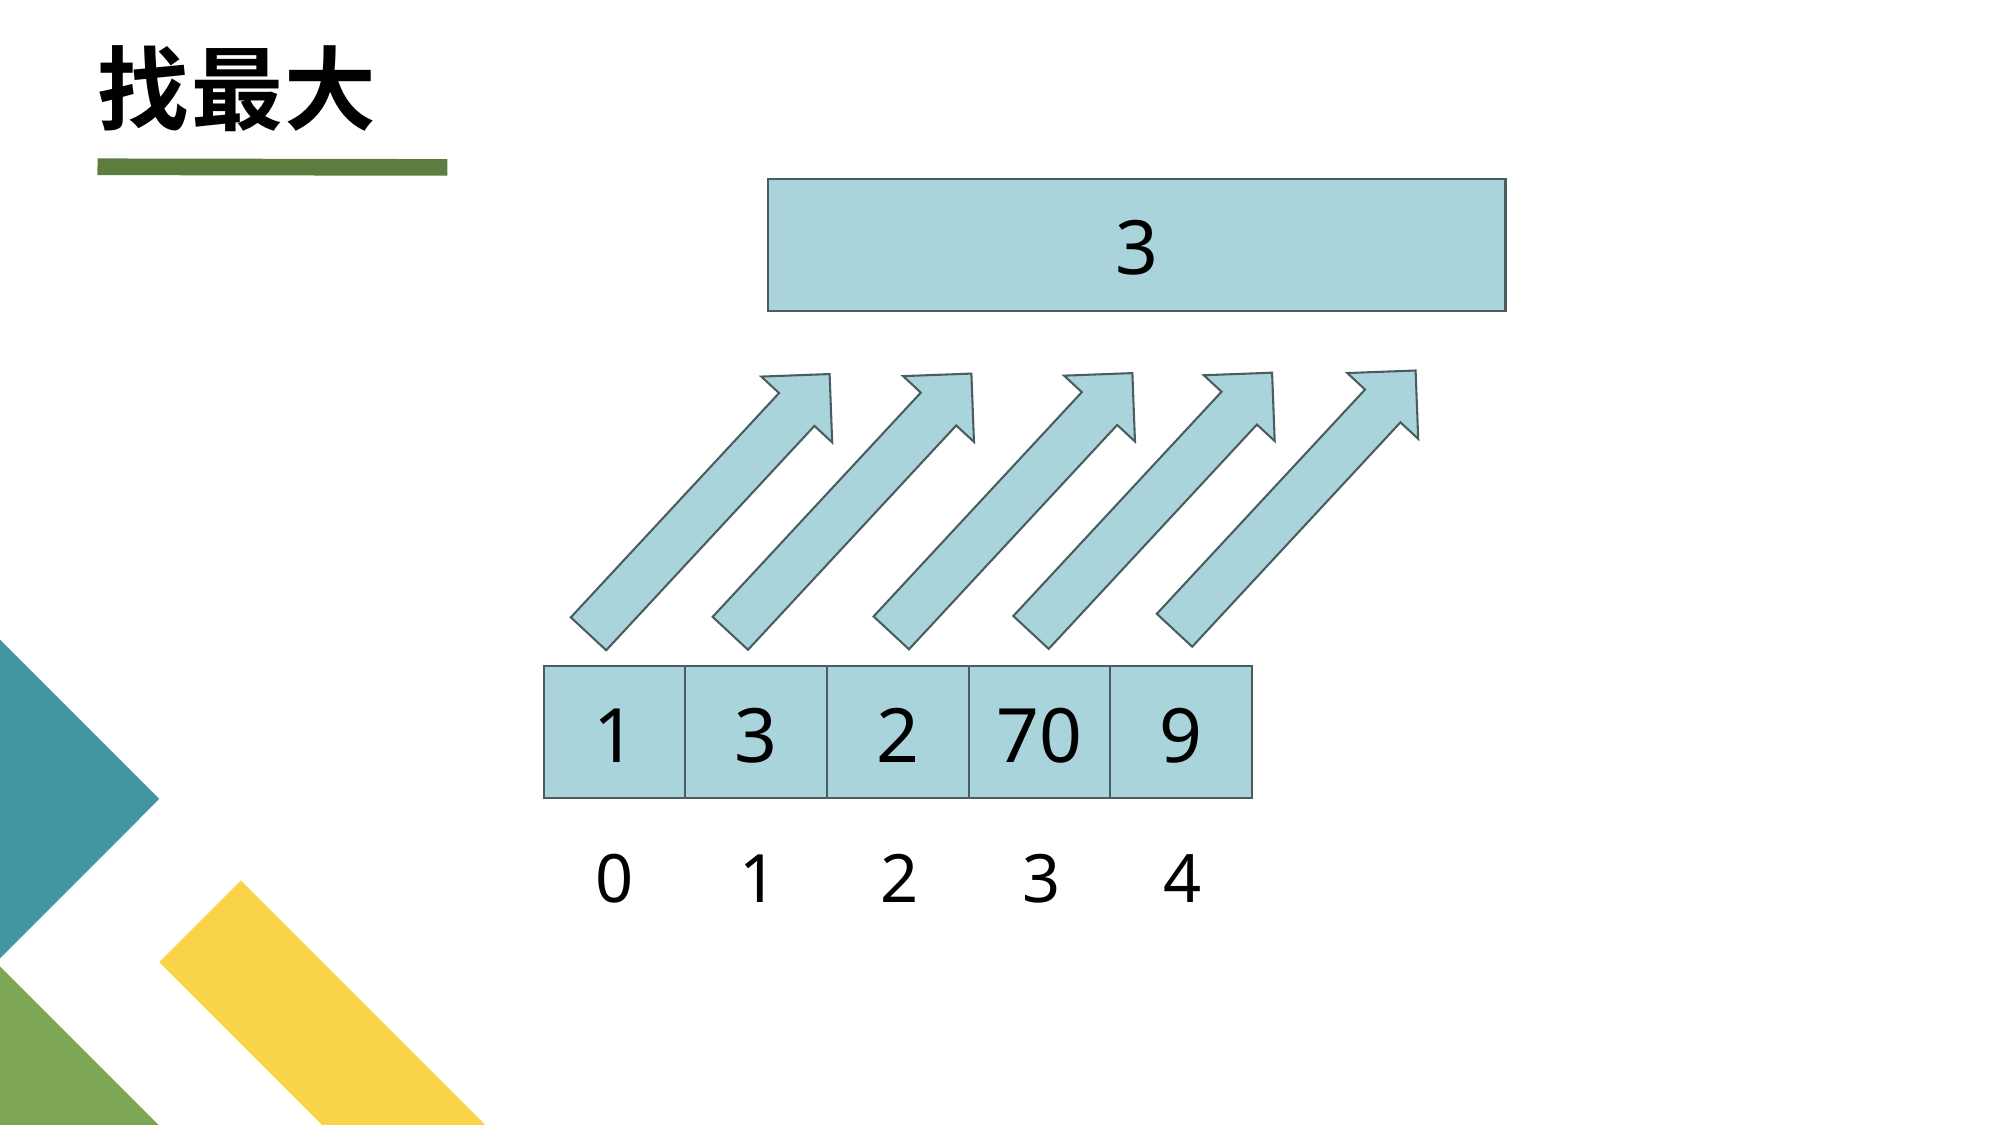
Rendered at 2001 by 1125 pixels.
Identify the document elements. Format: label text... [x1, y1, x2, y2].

text_box 2 [866, 828, 935, 924]
text_box [872, 372, 1137, 651]
text_box 2 [826, 665, 968, 799]
text_box 4 [1149, 828, 1218, 924]
title 找最大 [97, 16, 1882, 142]
text_box 1 [724, 828, 793, 924]
text_box [1155, 369, 1420, 649]
text_box [711, 372, 976, 652]
text_box 0 [581, 828, 650, 924]
text_box [1011, 371, 1276, 651]
text_box 3 [767, 178, 1507, 312]
text_box 3 [1007, 828, 1076, 924]
text_box 9 [1109, 665, 1253, 799]
text_box 3 [684, 665, 826, 799]
text_box 70 [968, 665, 1109, 799]
text_box 1 [543, 665, 684, 799]
text_box [569, 372, 834, 652]
